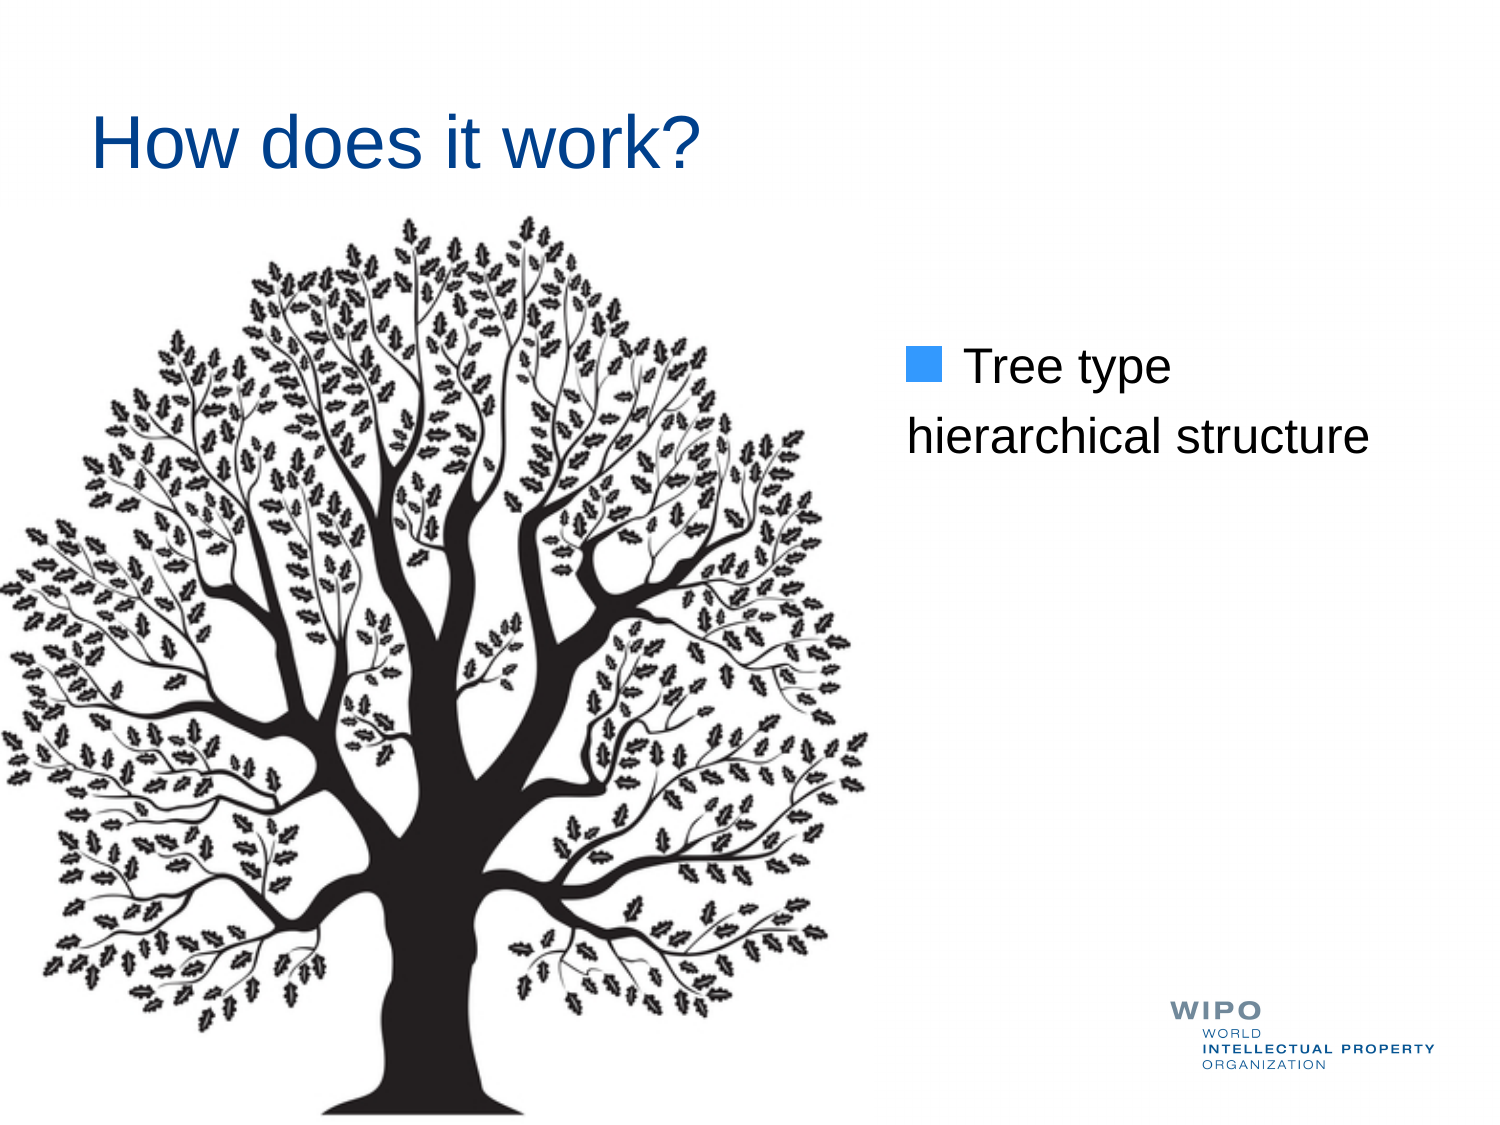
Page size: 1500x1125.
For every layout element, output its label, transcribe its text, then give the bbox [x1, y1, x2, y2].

list Tree type hierarchical structure [891, 326, 1483, 1005]
title How does it work? [75, 45, 1425, 233]
picture [0, 0, 1500, 1125]
